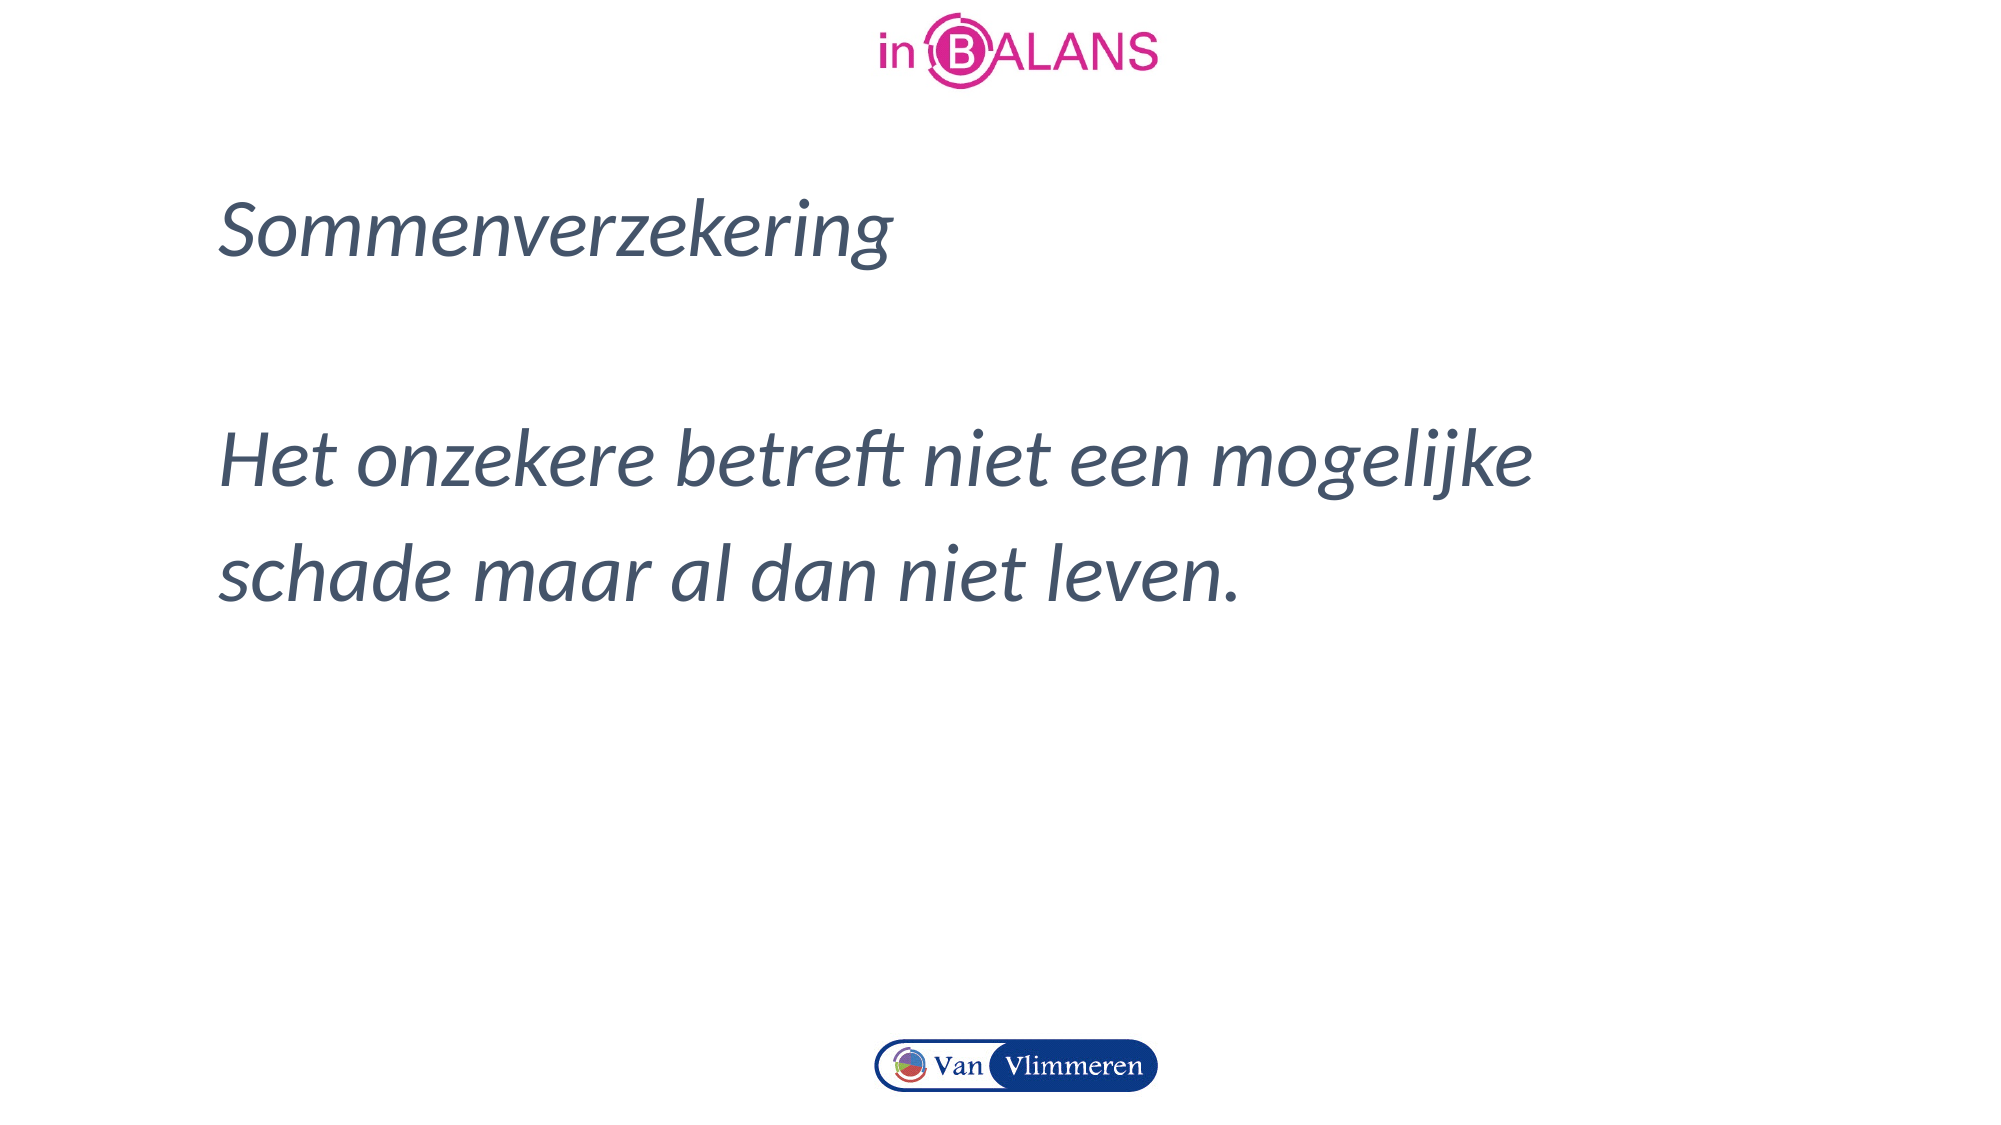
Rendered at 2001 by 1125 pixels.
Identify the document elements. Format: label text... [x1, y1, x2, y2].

picture [860, 0, 1168, 98]
picture [866, 1025, 1163, 1103]
text_box Sommenverzekering Het onzekere betreft niet een mogelijke schade maar al dan niet leven. [203, 150, 1775, 626]
